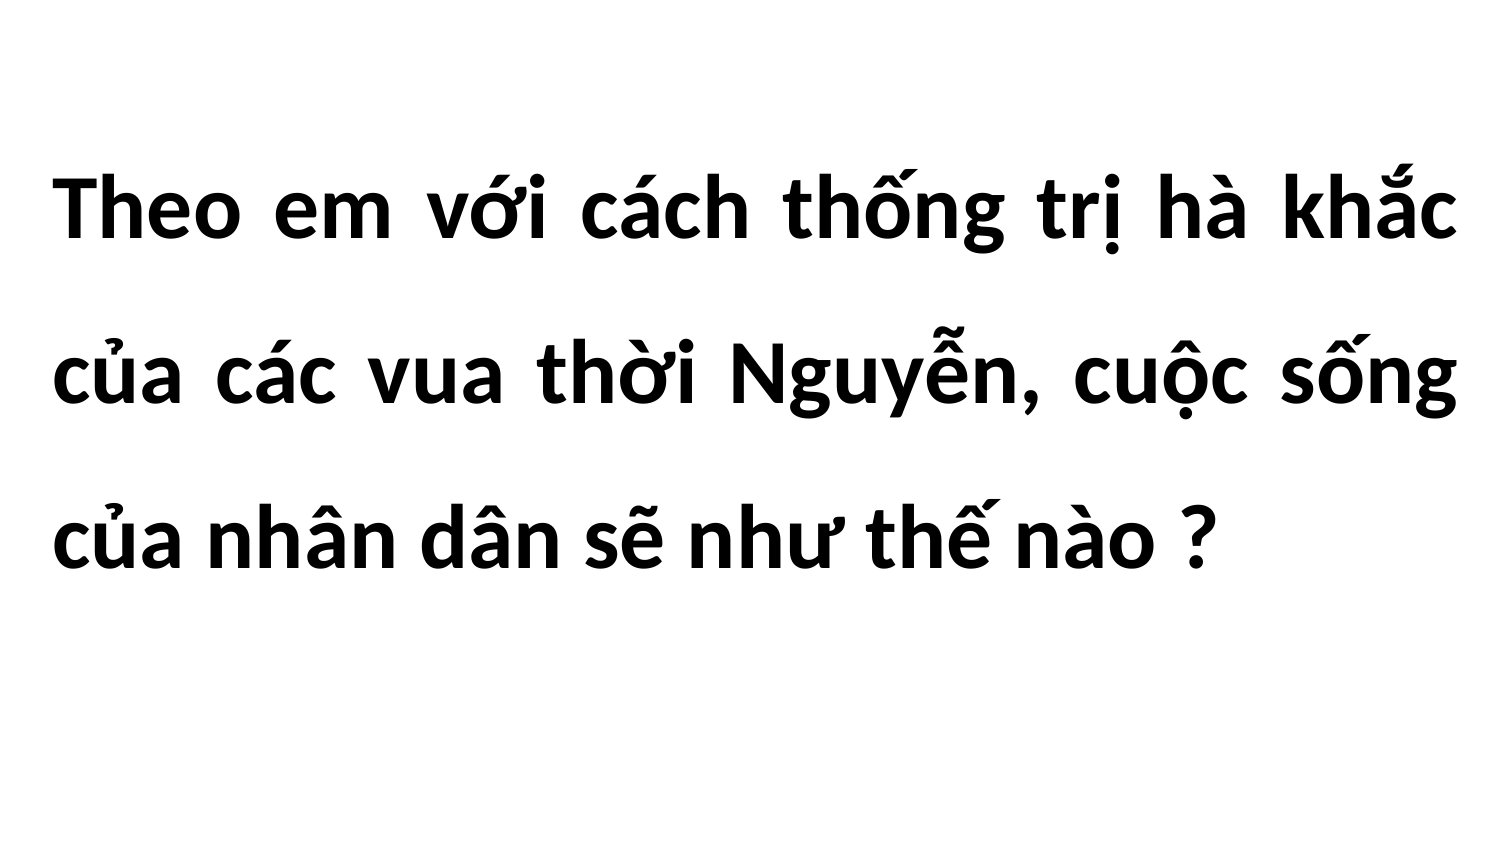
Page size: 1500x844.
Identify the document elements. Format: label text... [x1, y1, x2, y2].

text_box Theo em với cách thống trị hà khắc của các vua thời Nguyễn, cuộc sống của nhân dân sẽ như thế nào ? [37, 84, 1475, 594]
